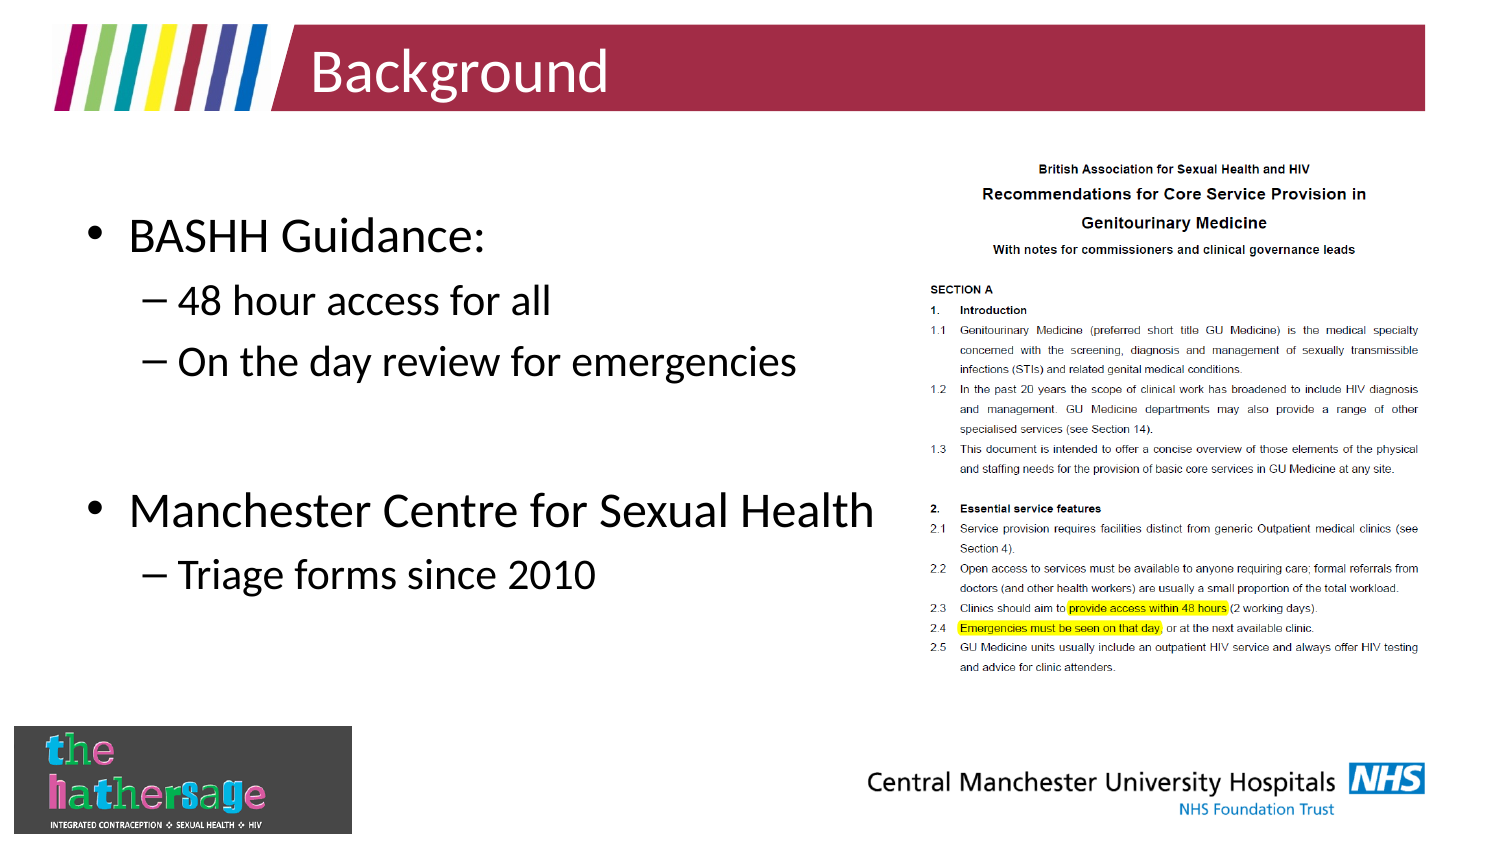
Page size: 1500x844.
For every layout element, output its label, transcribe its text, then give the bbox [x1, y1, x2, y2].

list BASHH Guidance: 48 hour access for all On the day review for emergencies Manchester Centre for Sexual Health: Triage forms since 2010 [75, 196, 1425, 754]
picture [52, 24, 272, 112]
picture [875, 128, 1484, 680]
picture [14, 725, 353, 834]
text_box Background [276, 24, 1426, 112]
picture [866, 762, 1426, 818]
